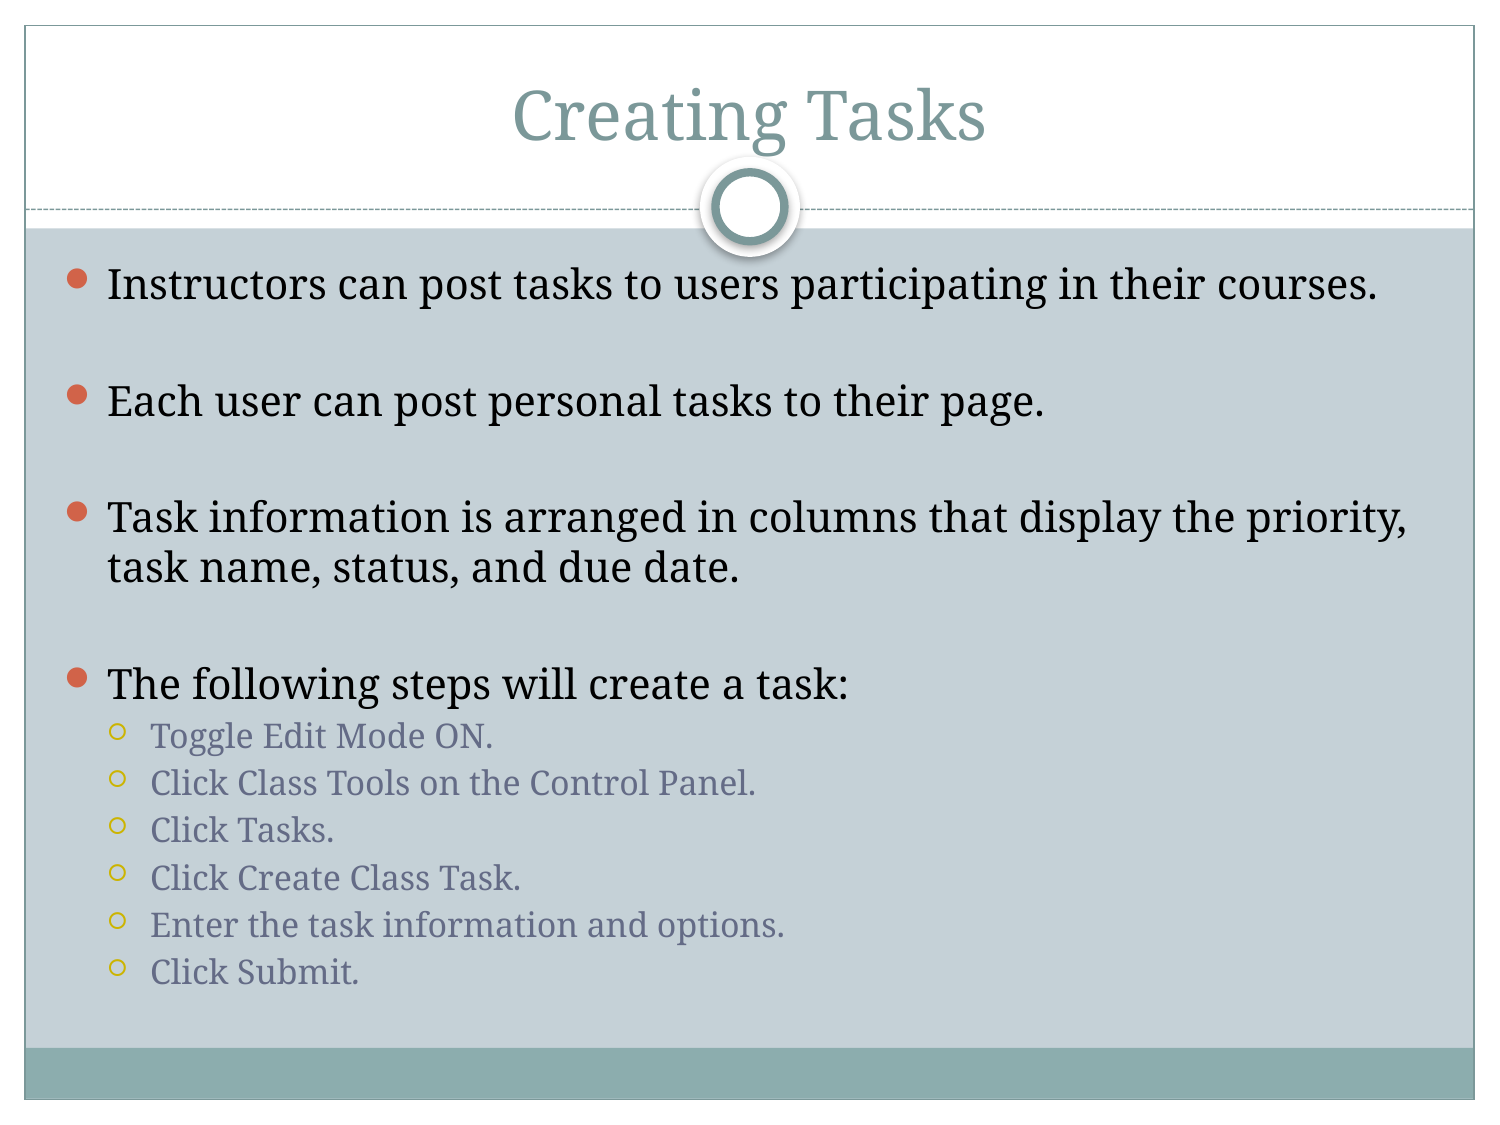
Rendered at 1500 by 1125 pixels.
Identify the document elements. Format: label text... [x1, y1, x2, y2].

list Instructors can post tasks to users participating in their courses. Each user can post personal tasks to their page. Task information is arranged in columns that display the priority, task name, status, and due date. The following steps will create a task: Toggle Edit Mode ON. Click Class Tools on the Control Panel. Click Tasks. Click Create Class Task. Enter the task information and options. Click Submit. [49, 250, 1445, 1001]
title Creating Tasks [49, 37, 1450, 162]
